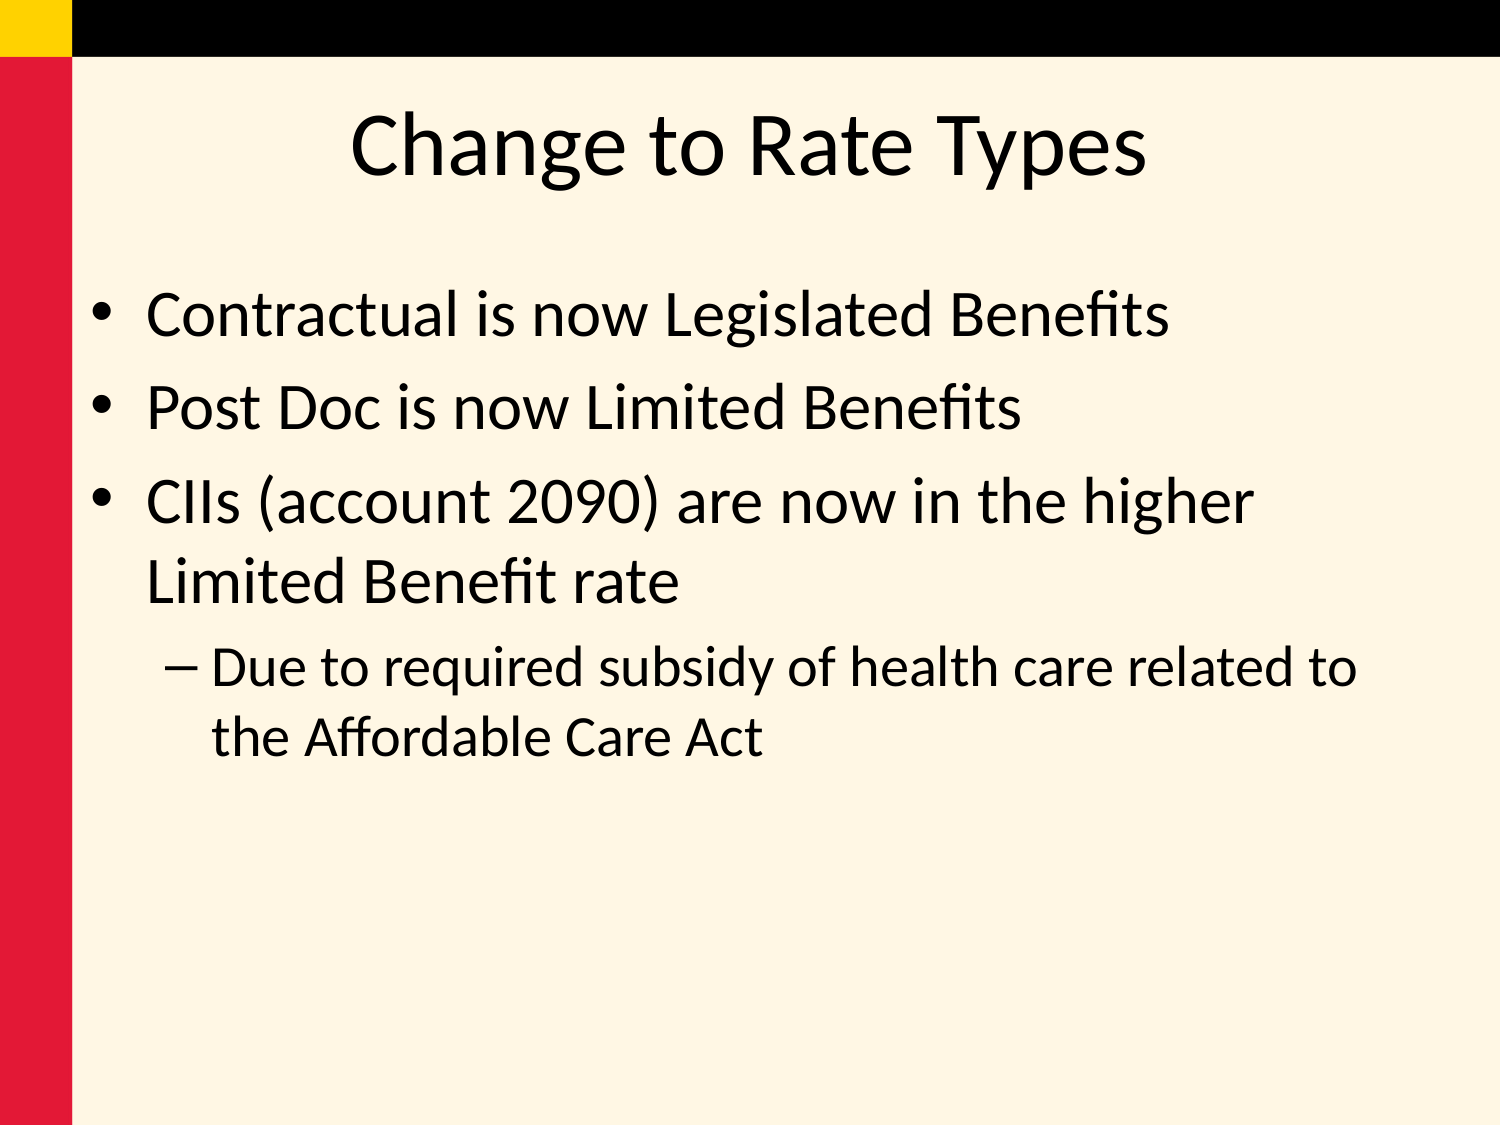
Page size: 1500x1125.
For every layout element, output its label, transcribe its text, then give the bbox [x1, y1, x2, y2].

list Contractual is now Legislated Benefits Post Doc is now Limited Benefits CIIs (account 2090) are now in the higher Limited Benefit rate Due to required subsidy of health care related to the Affordable Care Act [75, 262, 1425, 1005]
title Change to Rate Types [75, 45, 1425, 233]
picture [0, 0, 1500, 1125]
